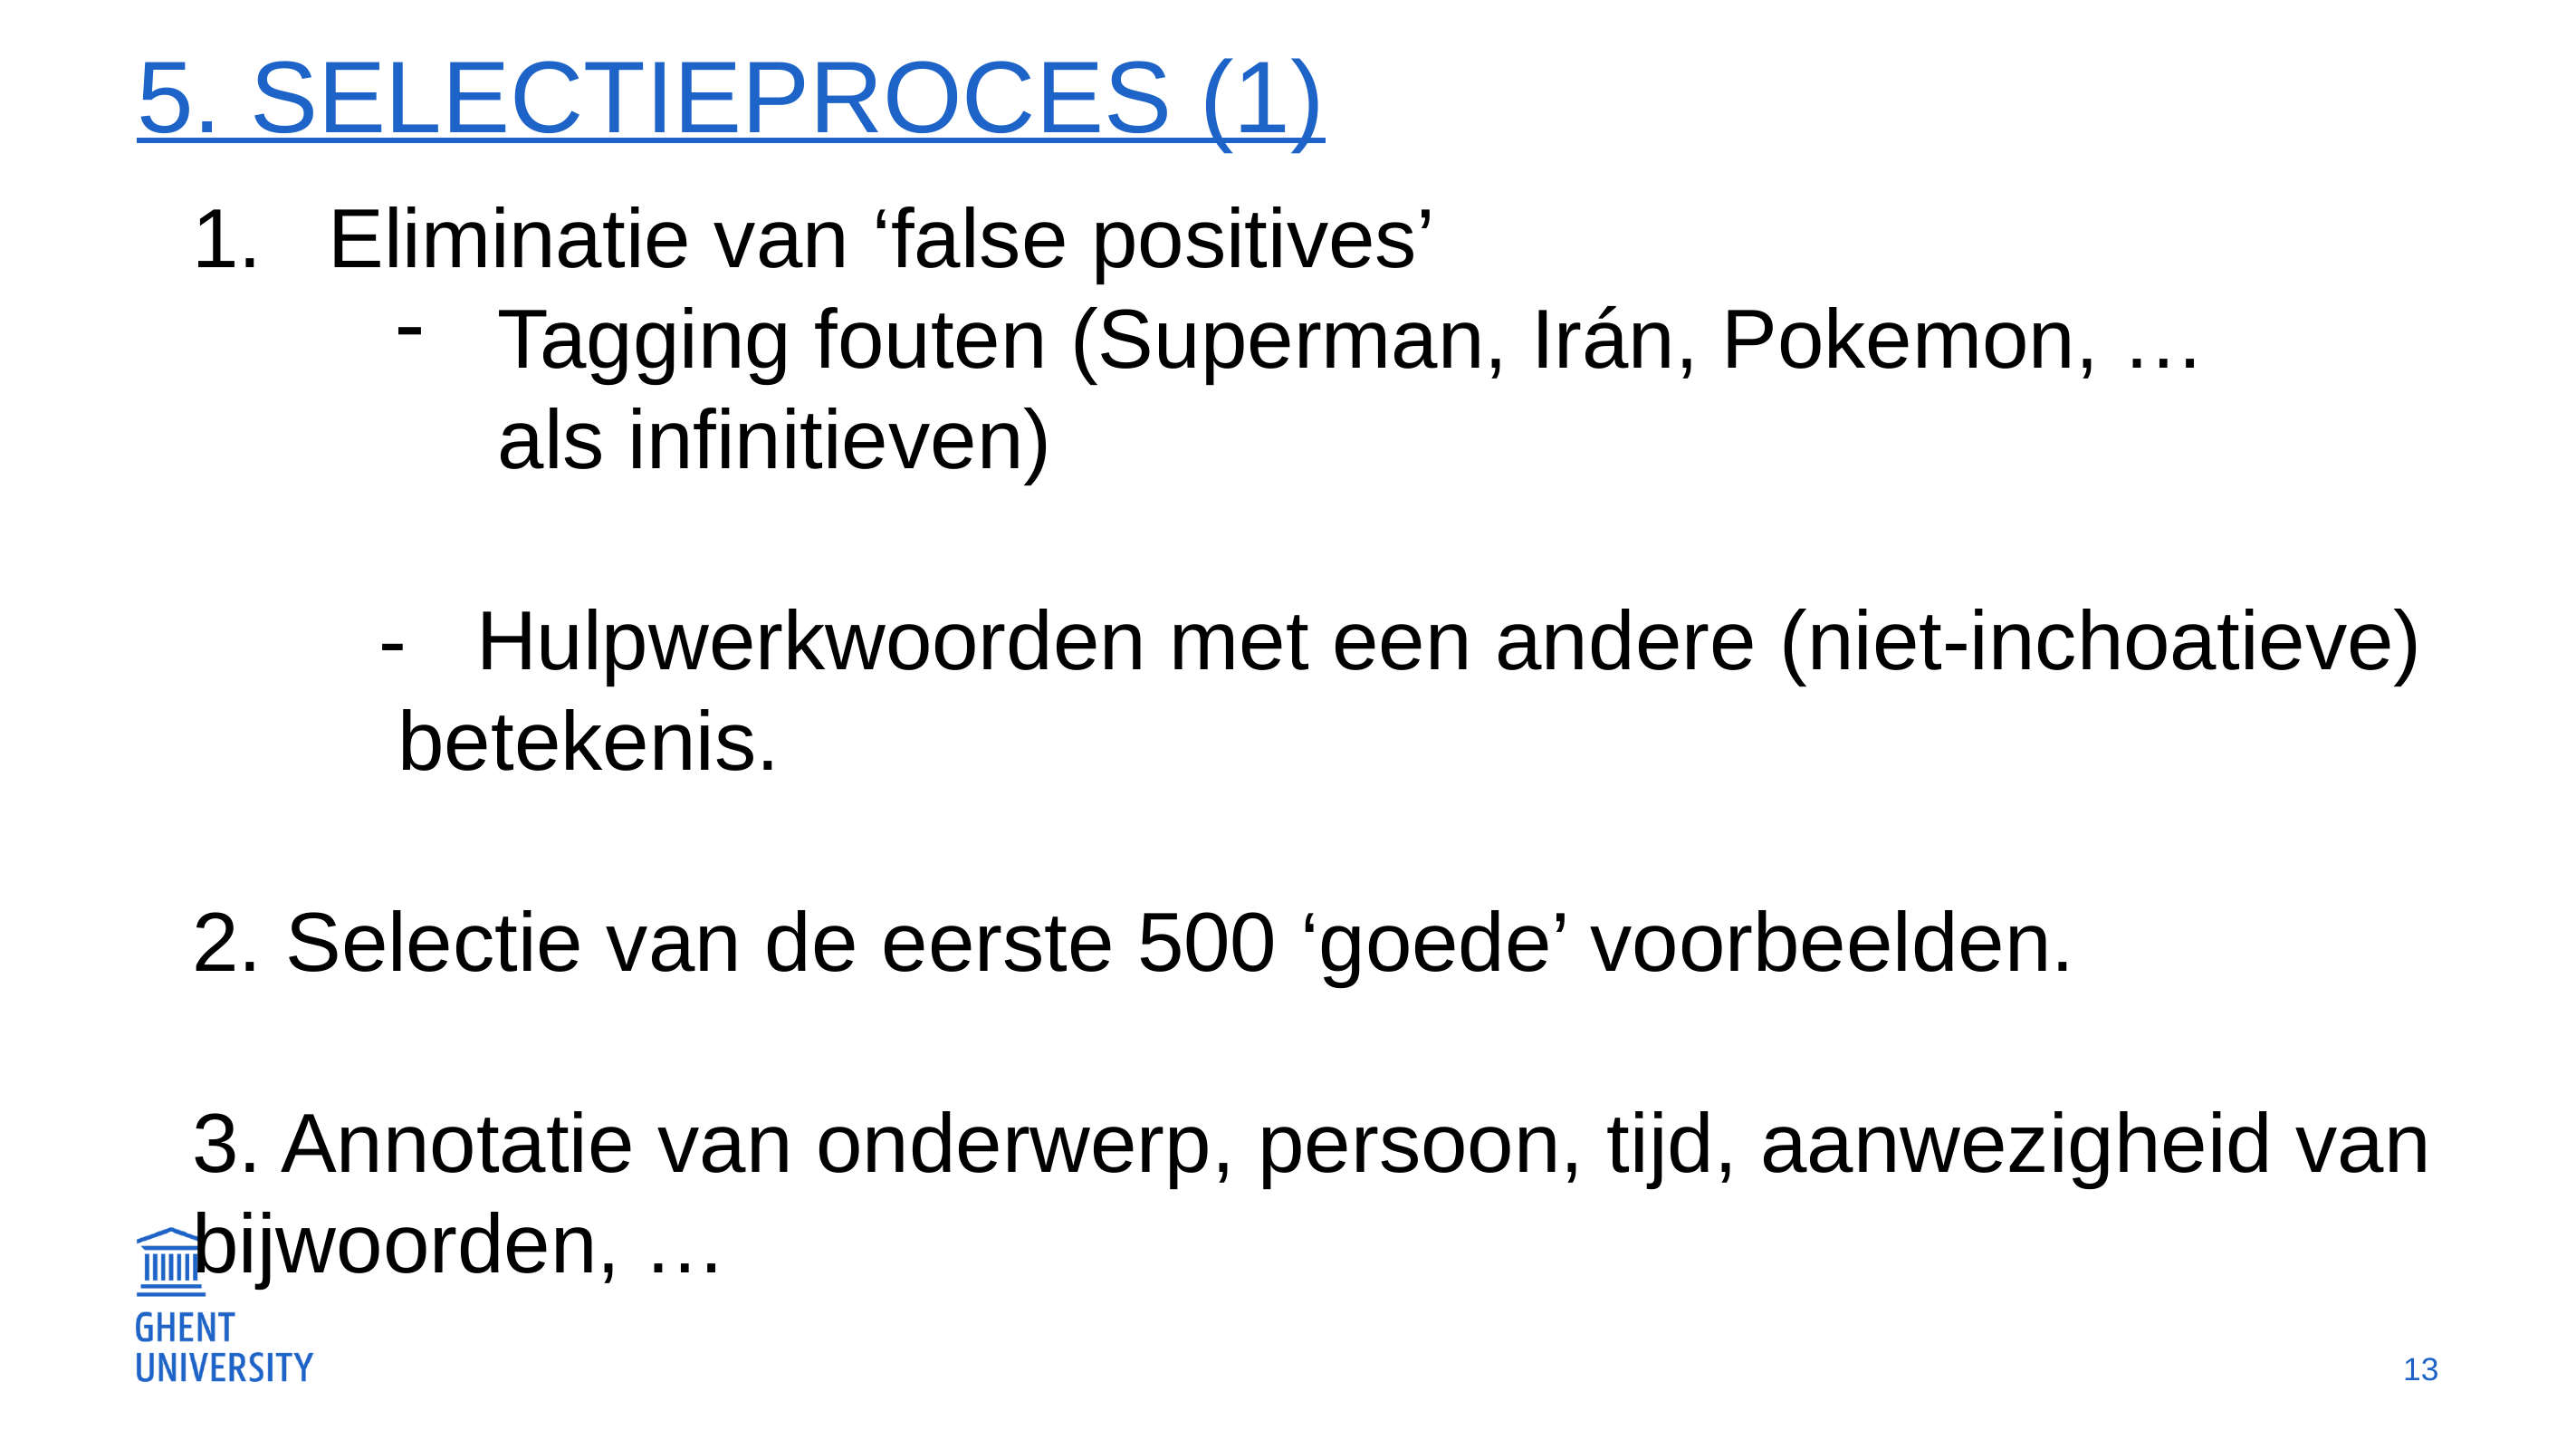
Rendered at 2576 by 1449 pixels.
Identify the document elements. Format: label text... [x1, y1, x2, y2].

slide_number 13 [2315, 1329, 2453, 1407]
list Eliminatie van ‘false positives’ Tagging fouten (Superman, Irán, Pokemon, … als infinitieven) - Hulpwerkwoorden met een andere (niet-inchoatieve) betekenis. 2. Selectie van de eerste 500 ‘goede’ voorbeelden. 3. Annotatie van onderwerp, persoon, tijd, aanwezigheid van bijwoorden, … [124, 177, 2529, 1329]
picture [68, 1175, 411, 1449]
title 5. Selectieproces (1) [123, 37, 2456, 166]
